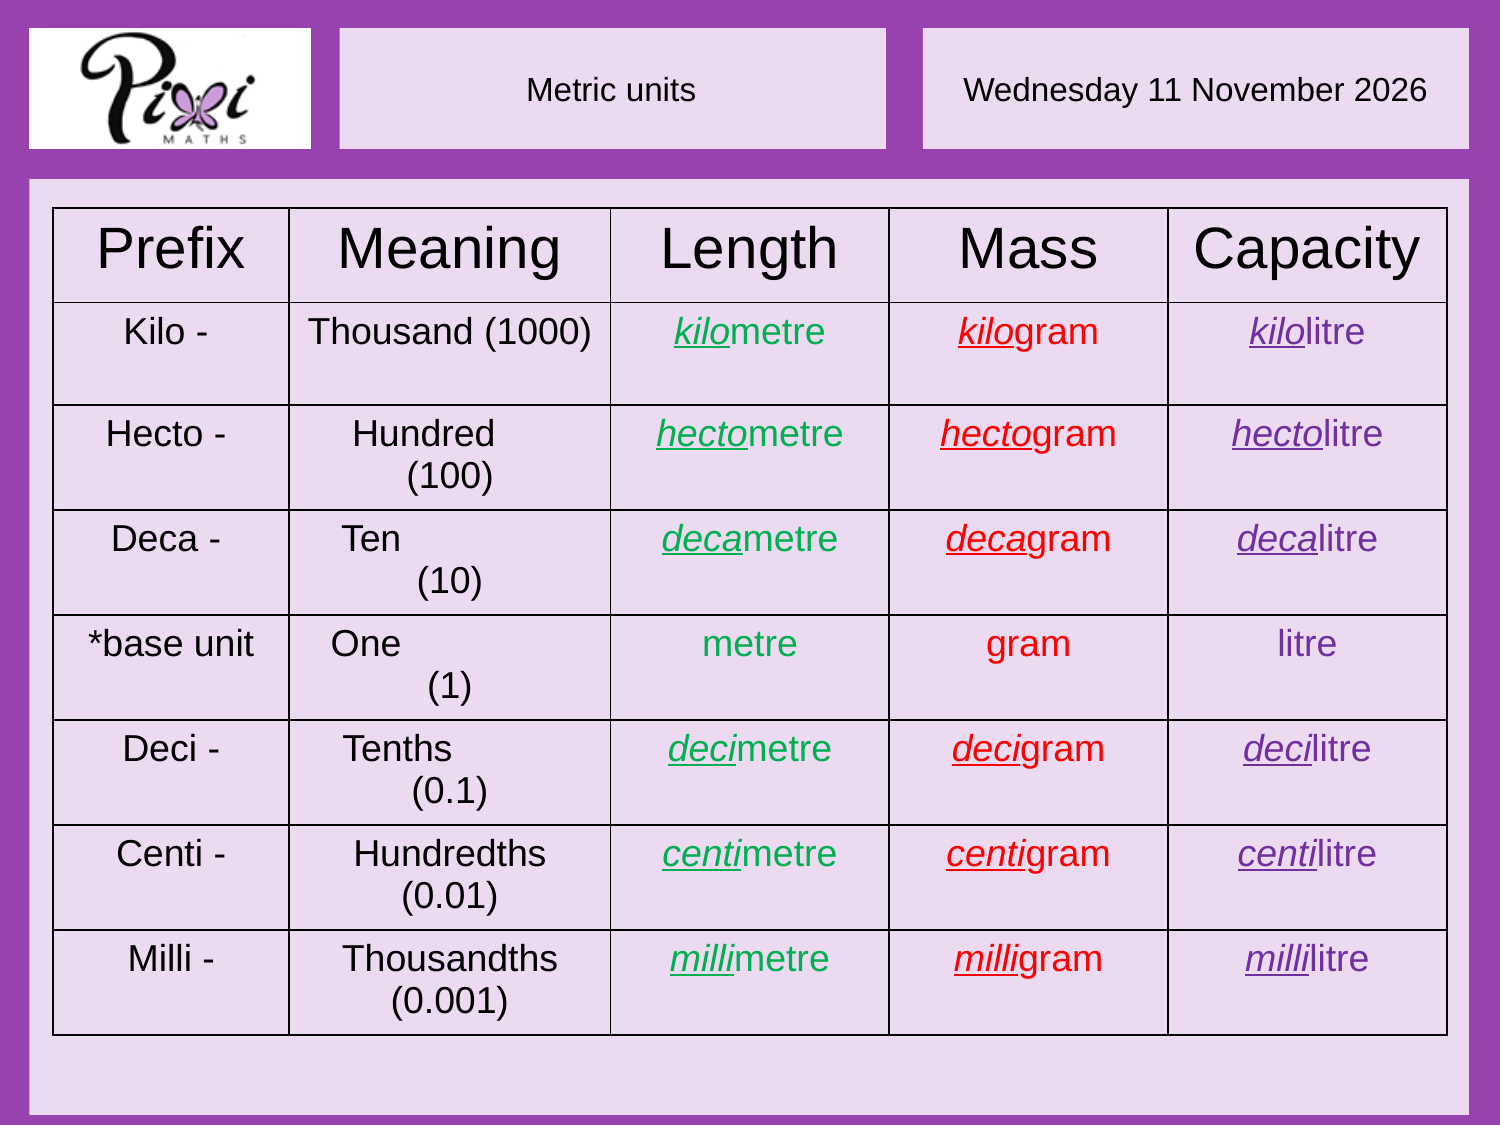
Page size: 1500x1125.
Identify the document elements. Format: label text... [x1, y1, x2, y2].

picture [0, 0, 1500, 1125]
table_cell decigram [890, 721, 1167, 824]
table_cell centigram [890, 826, 1167, 929]
table_cell litre [1169, 616, 1446, 719]
table_header Prefix [54, 209, 288, 302]
table_header Meaning [290, 209, 610, 302]
table_cell hectometre [611, 406, 888, 509]
table_cell millilitre [1169, 931, 1446, 1034]
table_cell Thousandths (0.001) [290, 931, 610, 1034]
table_cell millimetre [611, 931, 888, 1034]
table_cell decametre [611, 511, 888, 614]
table_cell centilitre [1169, 826, 1446, 929]
table_cell decilitre [1169, 721, 1446, 824]
table_cell centimetre [611, 826, 888, 929]
table_header Mass [890, 209, 1167, 302]
table_cell decimetre [611, 721, 888, 824]
table_cell Milli - [54, 931, 288, 1034]
table_cell hectolitre [1169, 406, 1446, 509]
table_cell Hecto - [54, 406, 288, 509]
table_cell One (1) [290, 616, 610, 719]
table_header Capacity [1169, 209, 1446, 302]
table_cell kilolitre [1169, 303, 1446, 404]
table_header Length [611, 209, 888, 302]
table_cell Hundred (100) [290, 406, 610, 509]
table_cell Deca - [54, 511, 288, 614]
table_cell Centi - [54, 826, 288, 929]
table_cell Ten (10) [290, 511, 610, 614]
table_cell kilogram [890, 303, 1167, 404]
table_cell decalitre [1169, 511, 1446, 614]
table_cell gram [890, 616, 1167, 719]
table_cell hectogram [890, 406, 1167, 509]
table_cell metre [611, 616, 888, 719]
table_cell Hundredths (0.01) [290, 826, 610, 929]
table_cell Thousand (1000) [290, 303, 610, 404]
table_cell kilometre [611, 303, 888, 404]
table_cell Deci - [54, 721, 288, 824]
table_cell decagram [890, 511, 1167, 614]
table_cell Tenths (0.1) [290, 721, 610, 824]
table_cell milligram [890, 931, 1167, 1034]
table_cell Kilo - [54, 303, 288, 404]
table_cell *base unit [54, 616, 288, 719]
